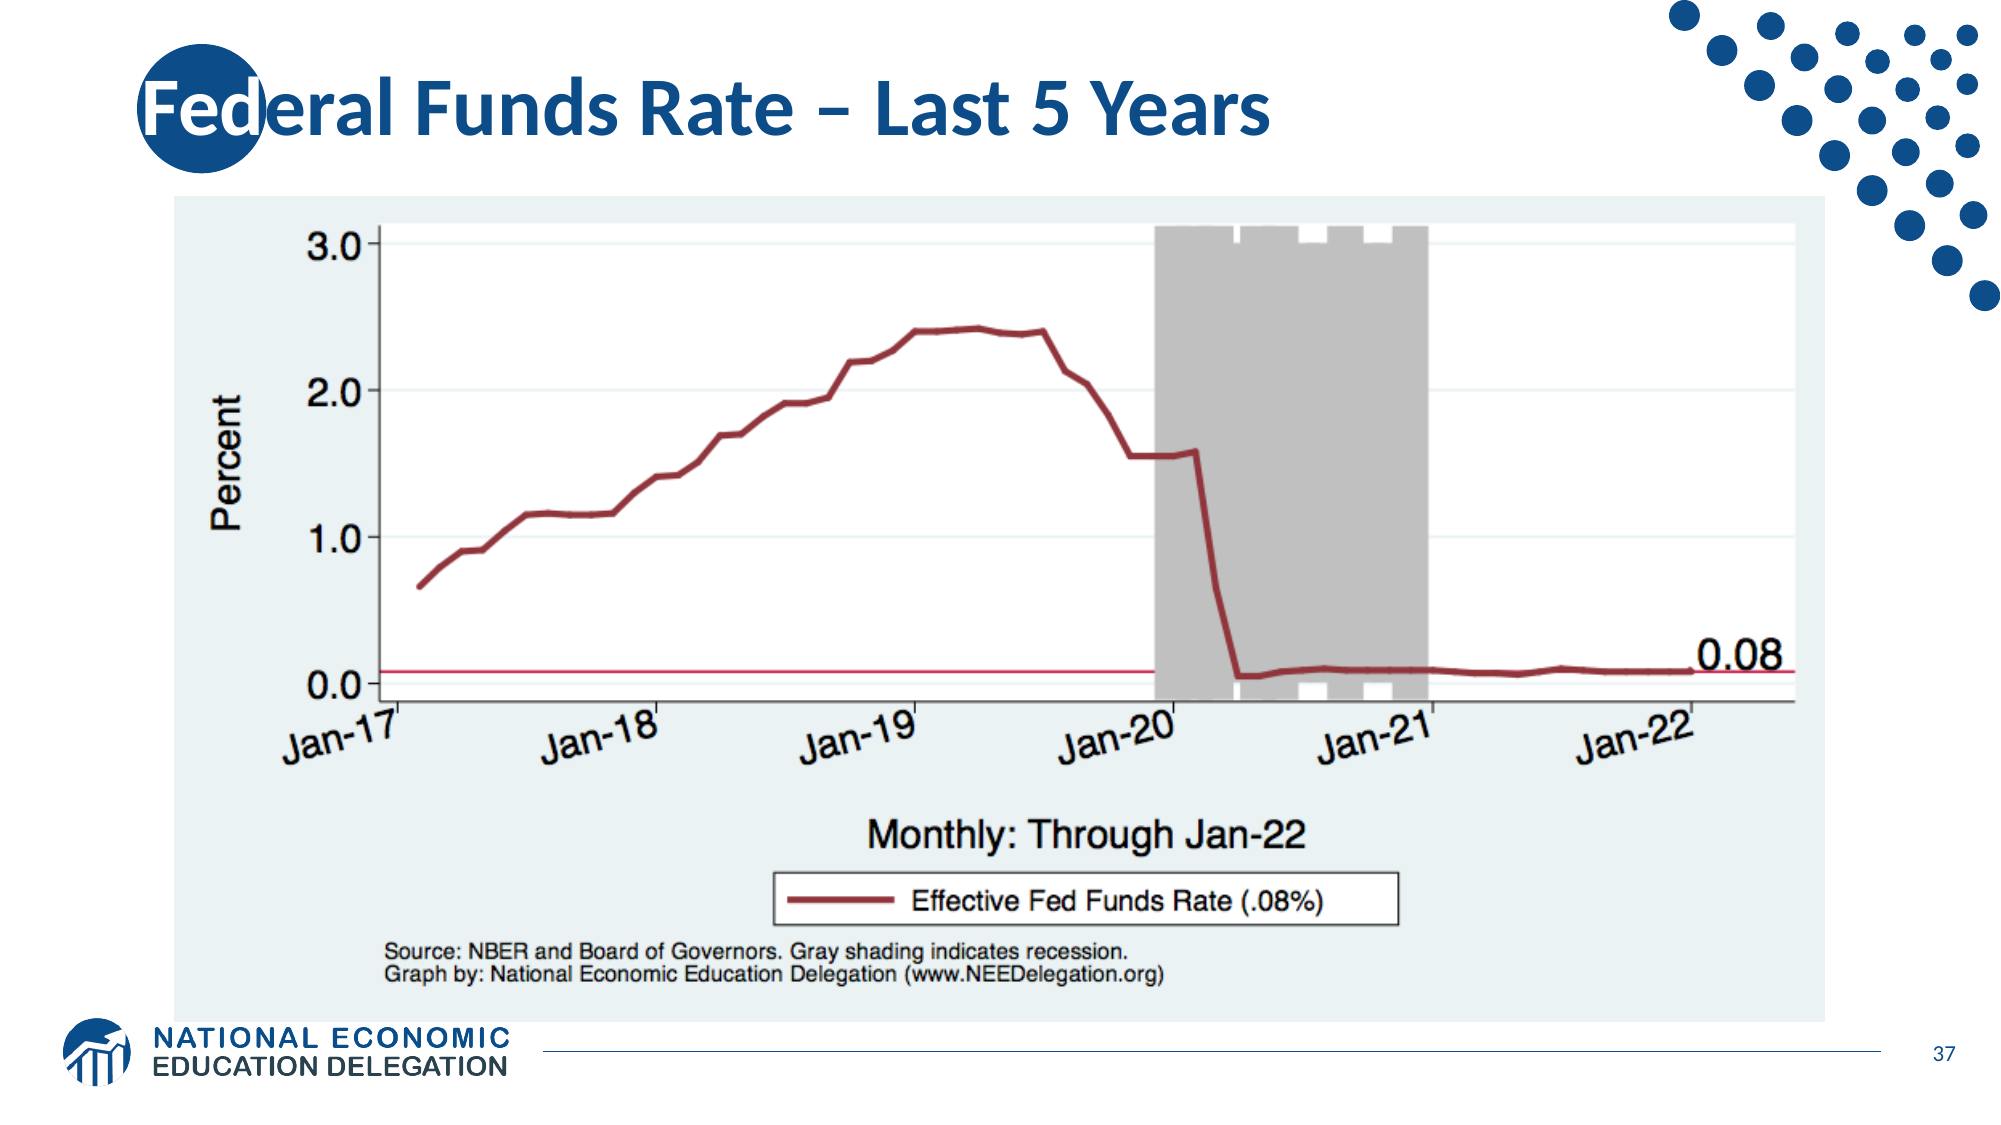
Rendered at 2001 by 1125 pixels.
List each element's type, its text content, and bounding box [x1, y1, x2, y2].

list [174, 196, 1825, 1022]
title Federal Funds Rate – Last 5 Years [126, 0, 1852, 218]
slide_number 37 [1521, 1022, 1972, 1082]
picture [55, 1013, 520, 1091]
